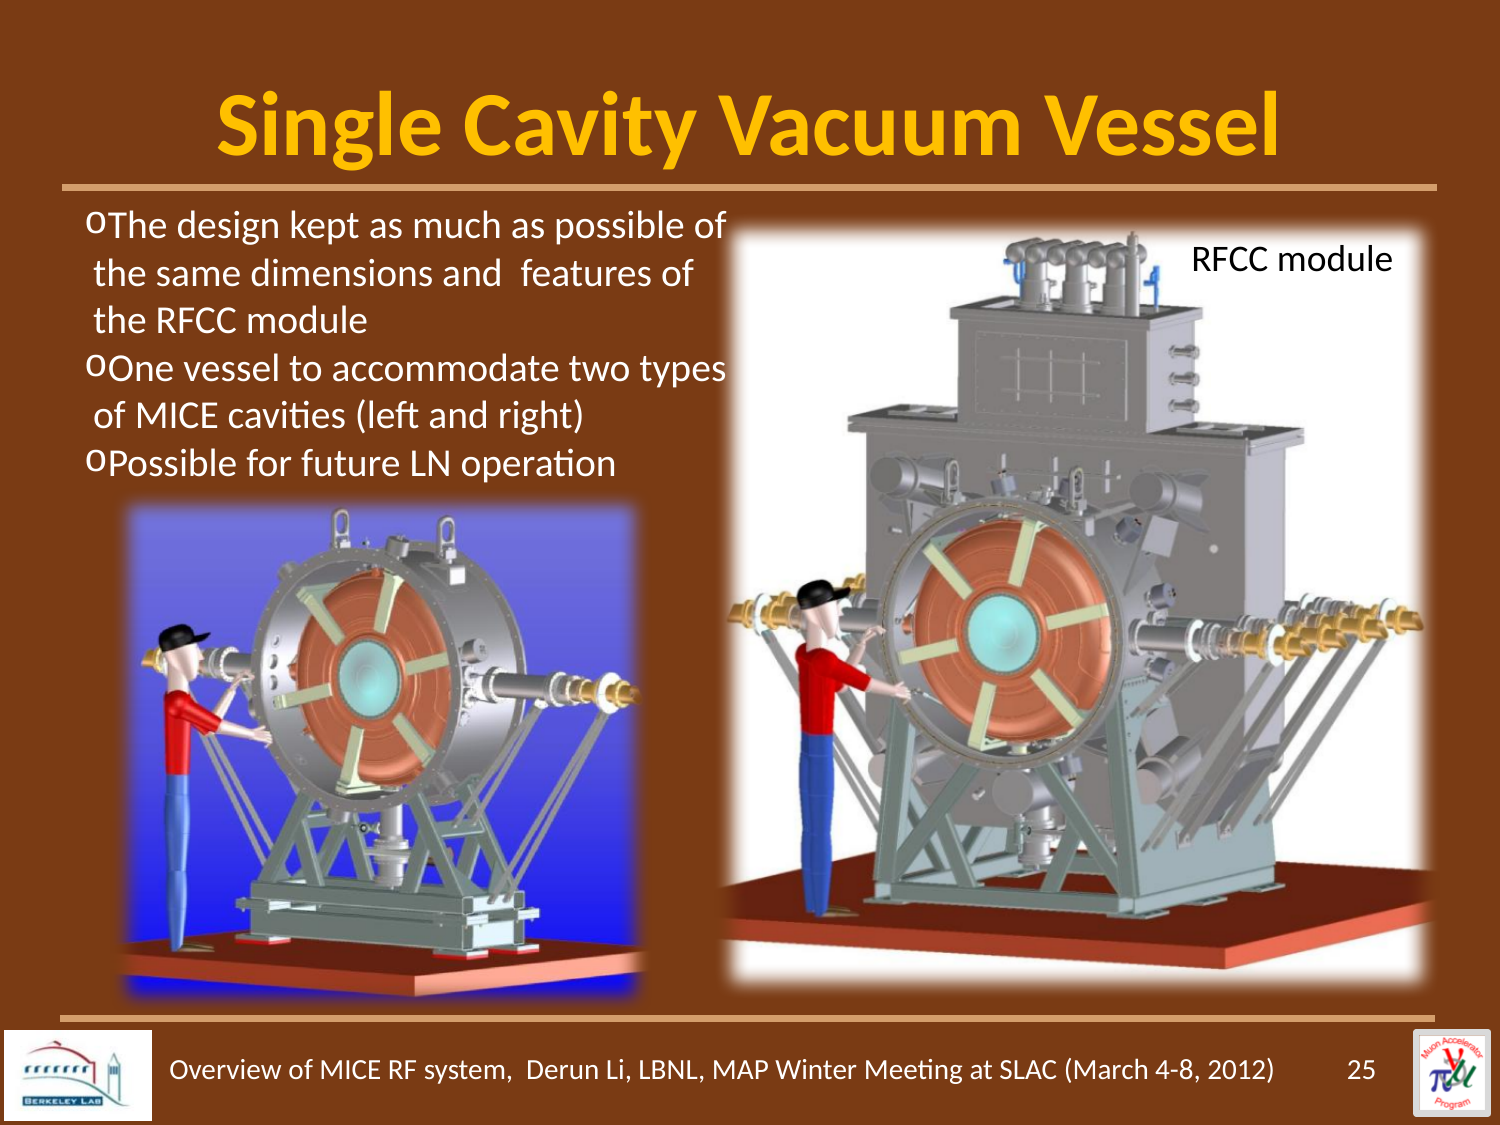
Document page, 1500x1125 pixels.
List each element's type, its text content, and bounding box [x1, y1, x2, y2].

text_box The design kept as much as possible of the same dimensions and features of the RFCC module One vessel to accommodate two types of MICE cavities (left and right) Possible for future LN operation [22, 192, 748, 492]
title Single Cavity Vacuum Vessel [75, 24, 1425, 210]
picture [1419, 1035, 1485, 1110]
picture [714, 212, 1441, 1001]
picture [109, 487, 652, 1013]
slide_number 25 [1316, 1037, 1392, 1098]
picture [4, 1030, 152, 1121]
footer Overview of MICE RF system, Derun Li, LBNL, MAP Winter Meeting at SLAC (March 4-8, 2012) [152, 1038, 1294, 1098]
